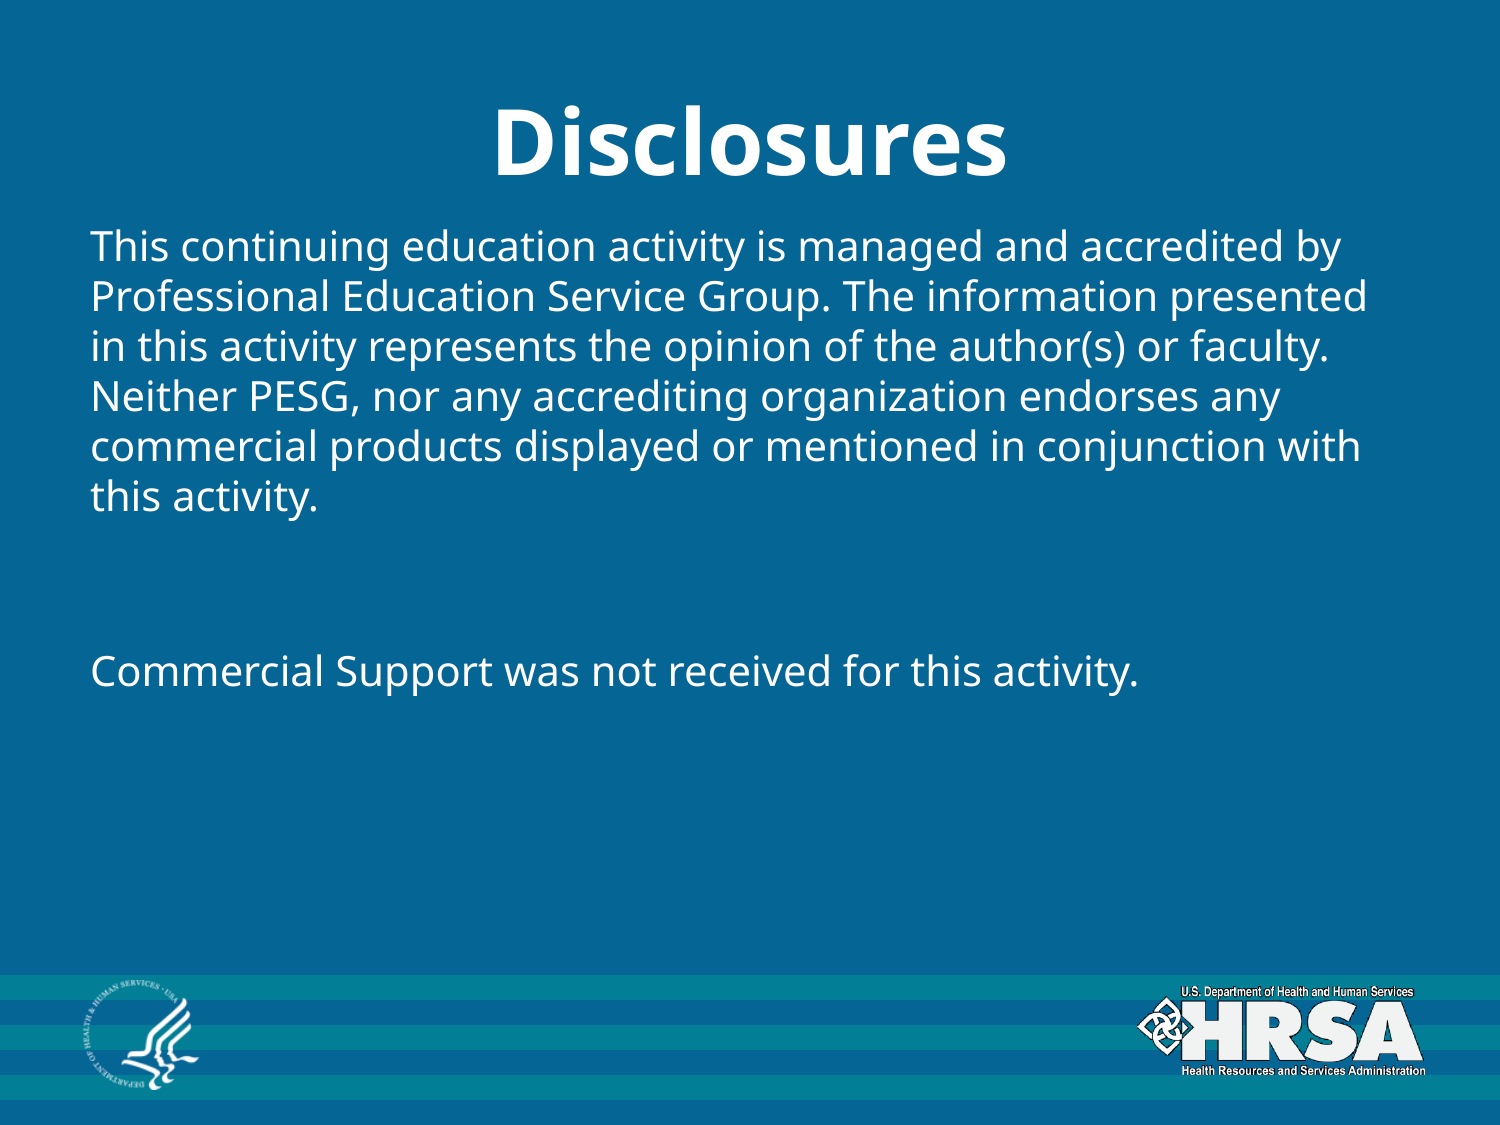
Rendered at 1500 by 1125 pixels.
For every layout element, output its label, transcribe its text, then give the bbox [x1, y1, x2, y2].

picture [1355, 1066, 1384, 1075]
list This continuing education activity is managed and accredited by Professional Education Service Group. The information presented in this activity represents the opinion of the author(s) or faculty. Neither PESG, nor any accrediting organization endorses any commercial products displayed or mentioned in conjunction with this activity. Commercial Support was not received for this activity. [75, 212, 1425, 955]
picture [1397, 1066, 1418, 1075]
picture [75, 980, 200, 1090]
title Disclosures [75, 45, 1425, 212]
picture [1279, 1068, 1297, 1075]
picture [1183, 1066, 1203, 1075]
picture [1137, 986, 1425, 1061]
picture [1219, 1066, 1274, 1075]
picture [1332, 1069, 1344, 1075]
picture [1387, 1067, 1394, 1075]
picture [1349, 1066, 1354, 1075]
picture [87, 1052, 95, 1060]
picture [1302, 1066, 1332, 1075]
